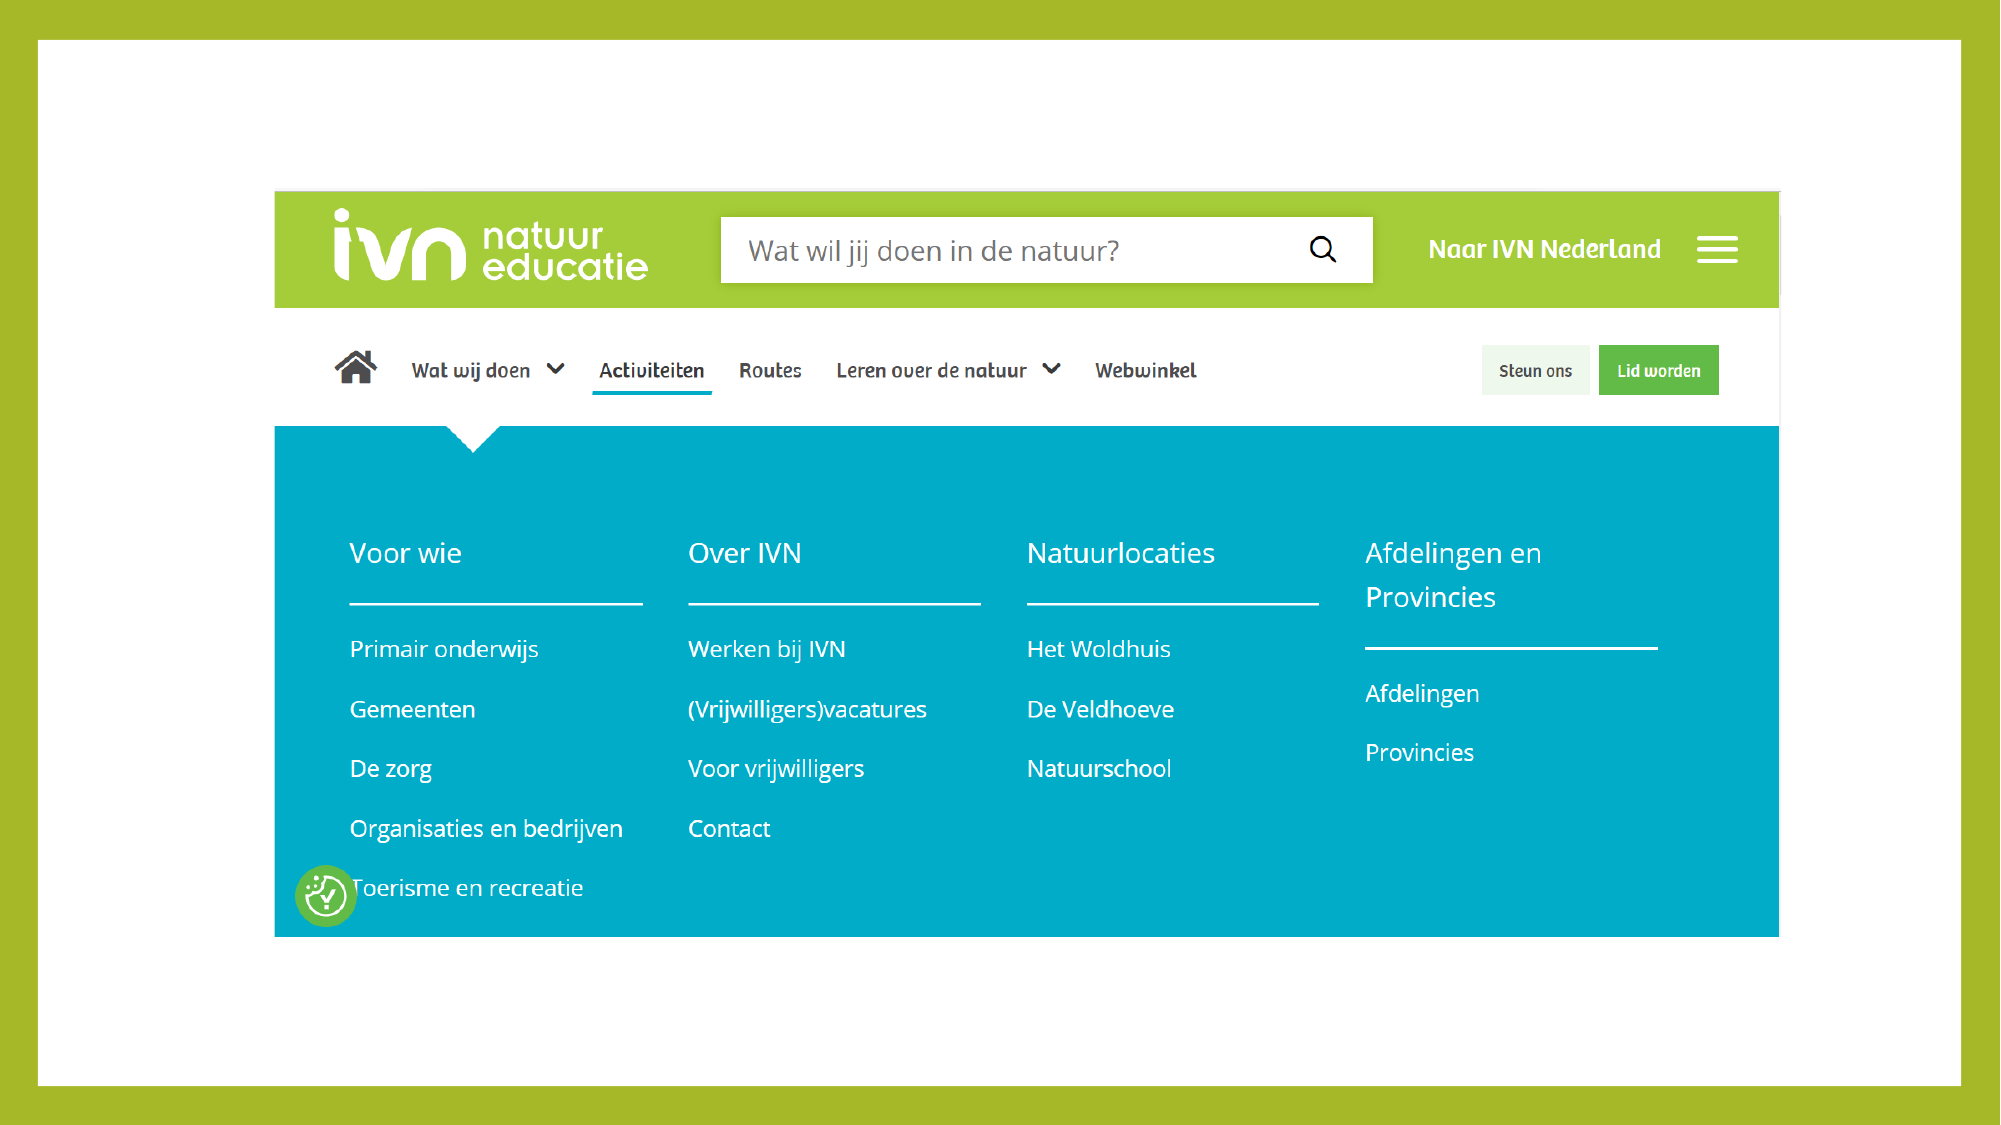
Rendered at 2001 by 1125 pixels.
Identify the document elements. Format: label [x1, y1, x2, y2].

title [187, 99, 1808, 323]
picture [274, 188, 1782, 937]
